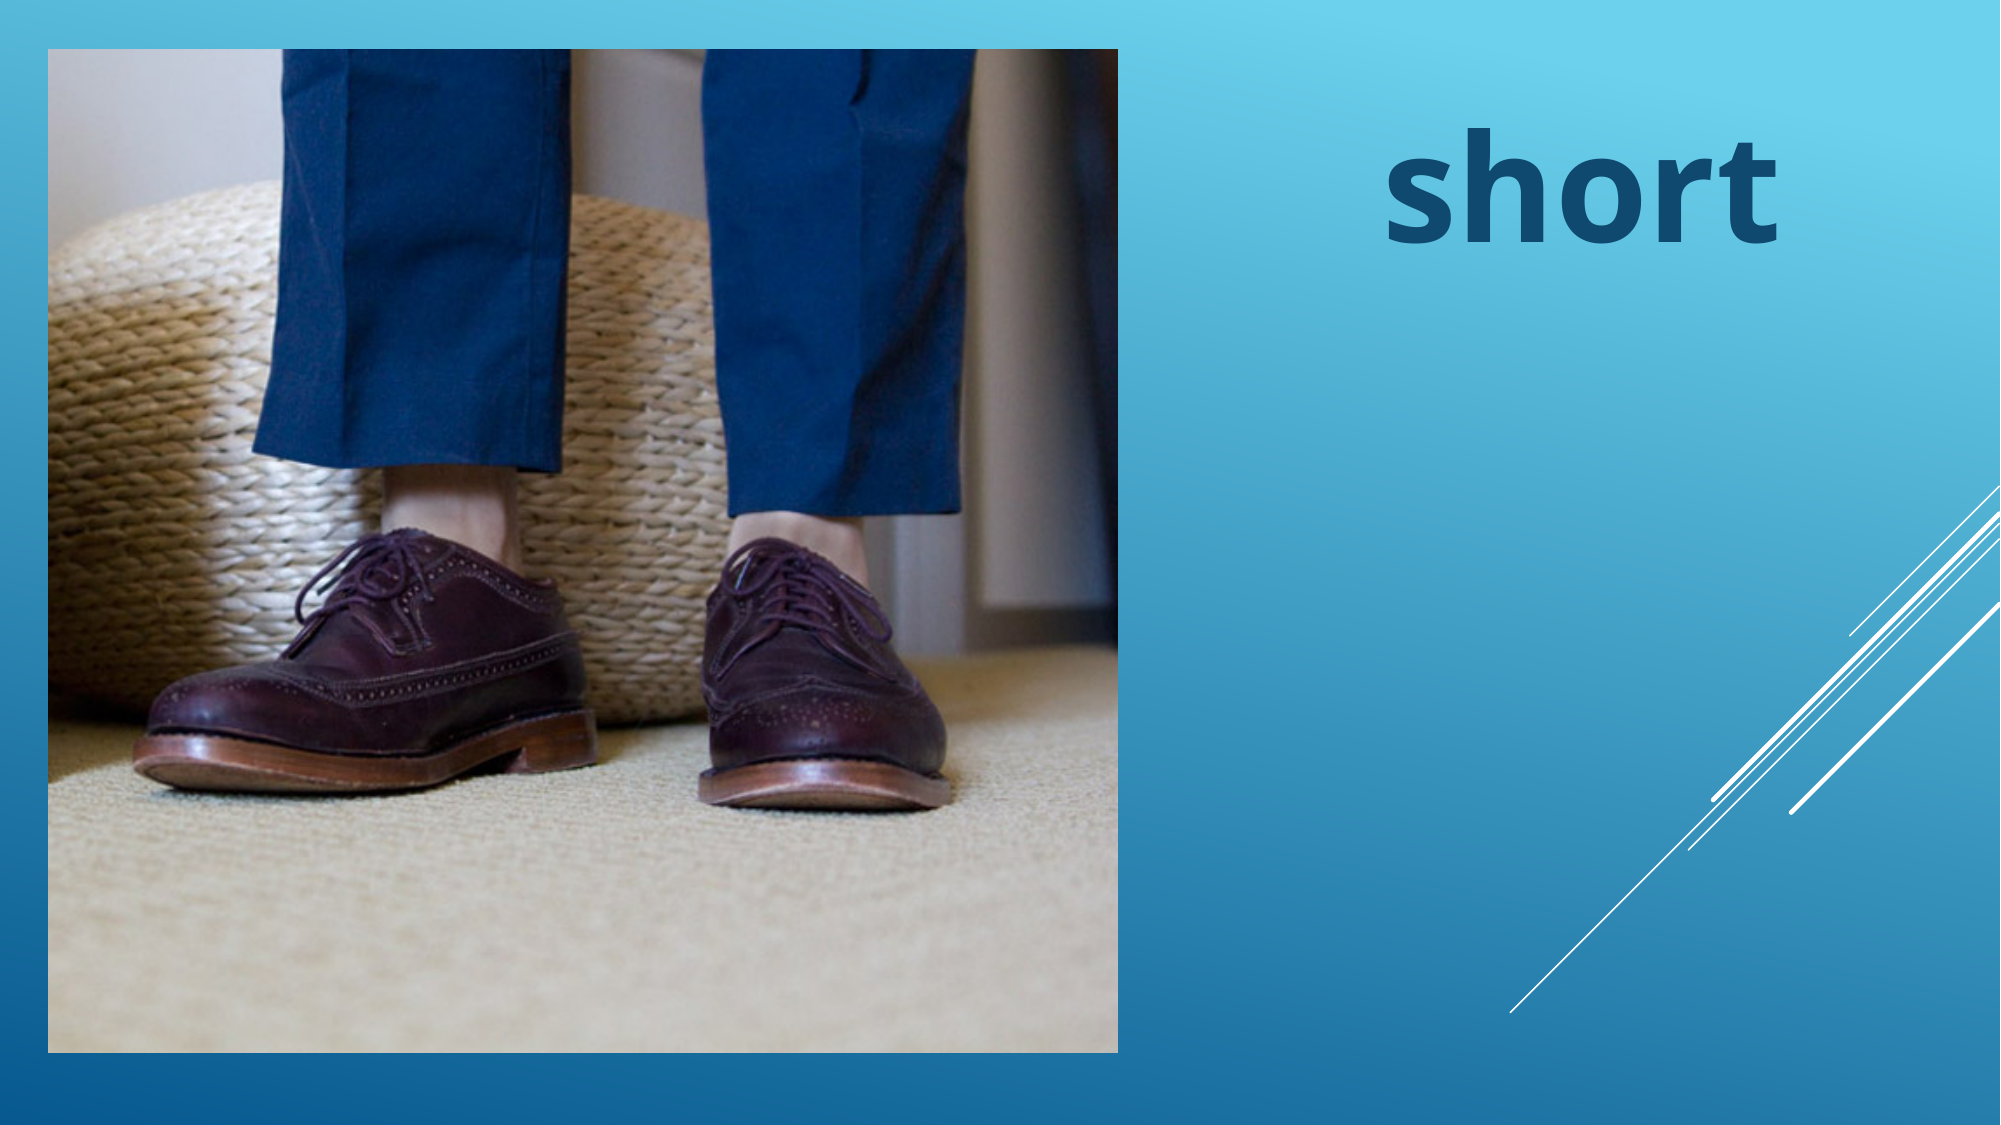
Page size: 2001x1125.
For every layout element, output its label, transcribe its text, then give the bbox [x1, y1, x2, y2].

picture [48, 49, 1118, 1053]
list short [1367, 84, 1859, 293]
